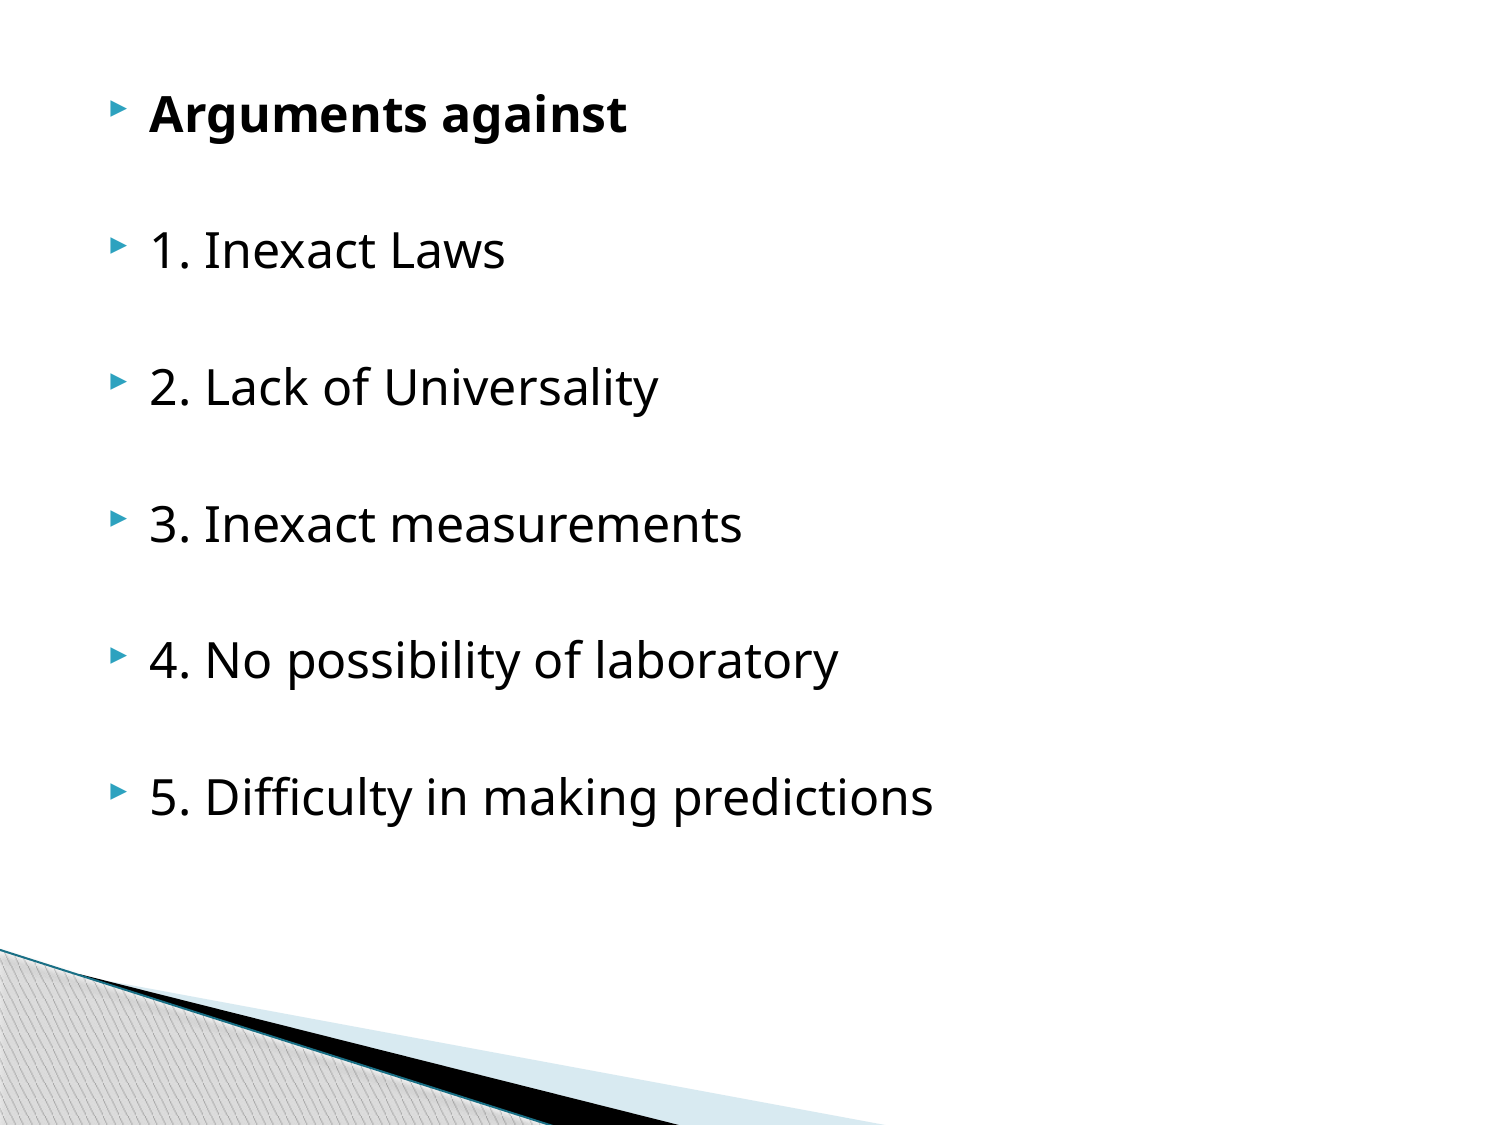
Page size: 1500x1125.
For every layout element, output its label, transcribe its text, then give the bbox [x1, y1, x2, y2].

list Arguments against 1. Inexact Laws 2. Lack of Universality 3. Inexact measurements 4. No possibility of laboratory 5. Difficulty in making predictions [75, 75, 1438, 1050]
